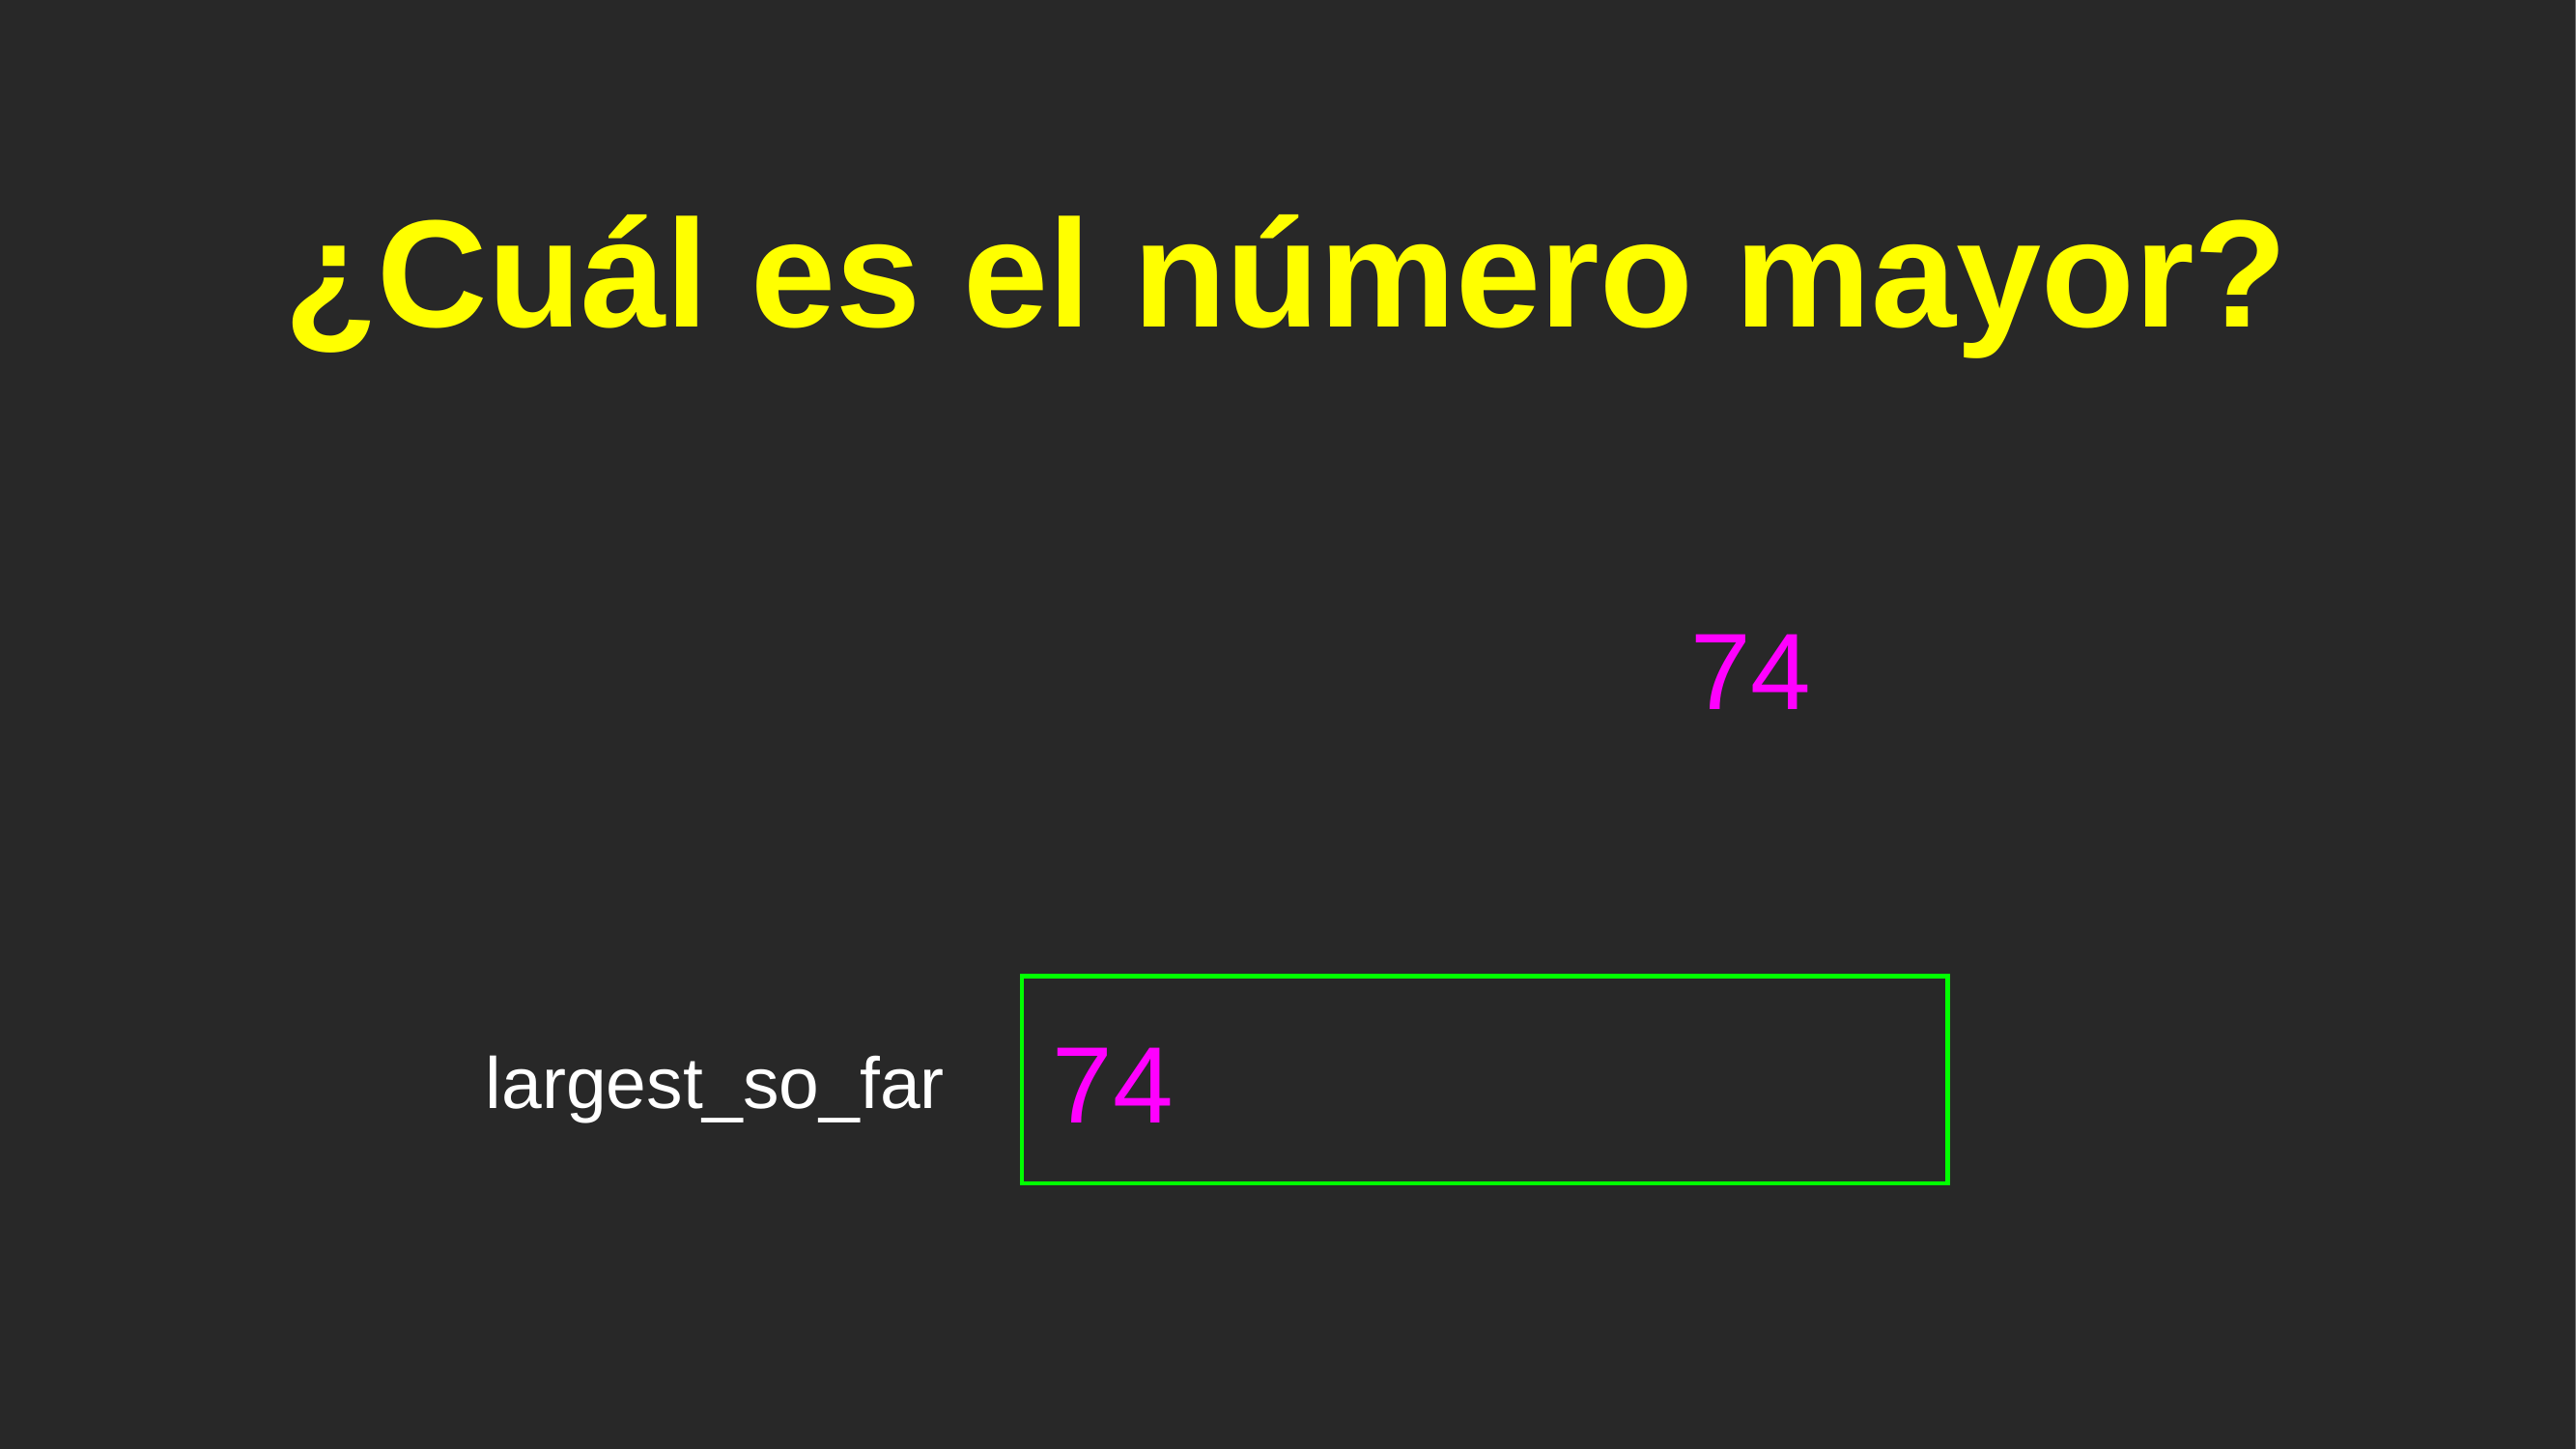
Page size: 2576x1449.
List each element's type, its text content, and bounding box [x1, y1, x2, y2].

text_box 74 [1052, 991, 1388, 1168]
text_box [1022, 976, 1948, 1183]
title ¿Cuál es el número mayor? [183, 129, 2391, 403]
text_box largest_so_far [450, 1030, 980, 1129]
text_box 74 [1690, 572, 1851, 759]
